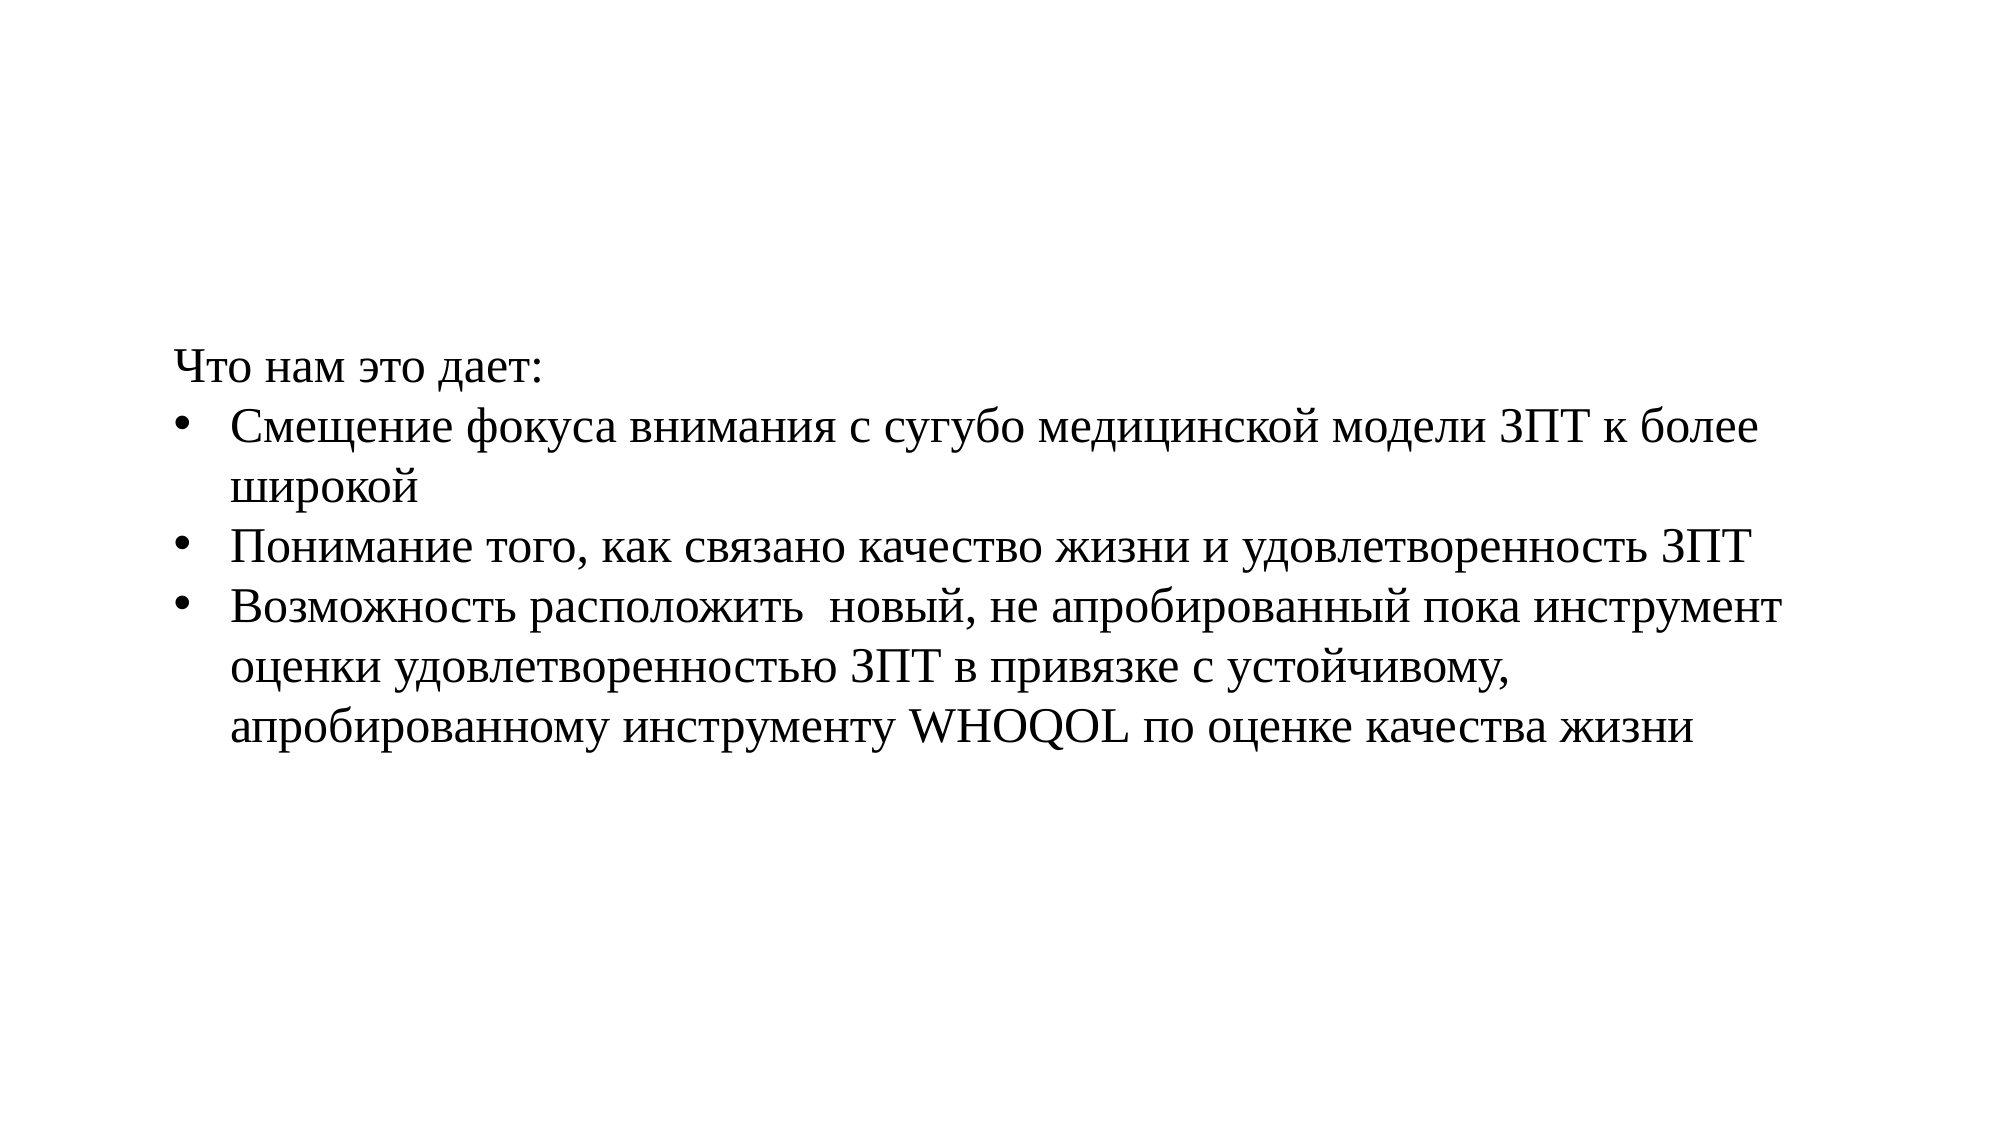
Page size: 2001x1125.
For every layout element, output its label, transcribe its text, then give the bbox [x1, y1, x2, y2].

text_box Что нам это дает: Смещение фокуса внимания с сугубо медицинской модели ЗПТ к более широкой Понимание того, как связано качество жизни и удовлетворенность ЗПТ Возможность расположить новый, не апробированный пока инструмент оценки удовлетворенностью ЗПТ в привязке с устойчивому, апробированному инструменту WHOQOL по оценке качества жизни [159, 324, 1830, 760]
